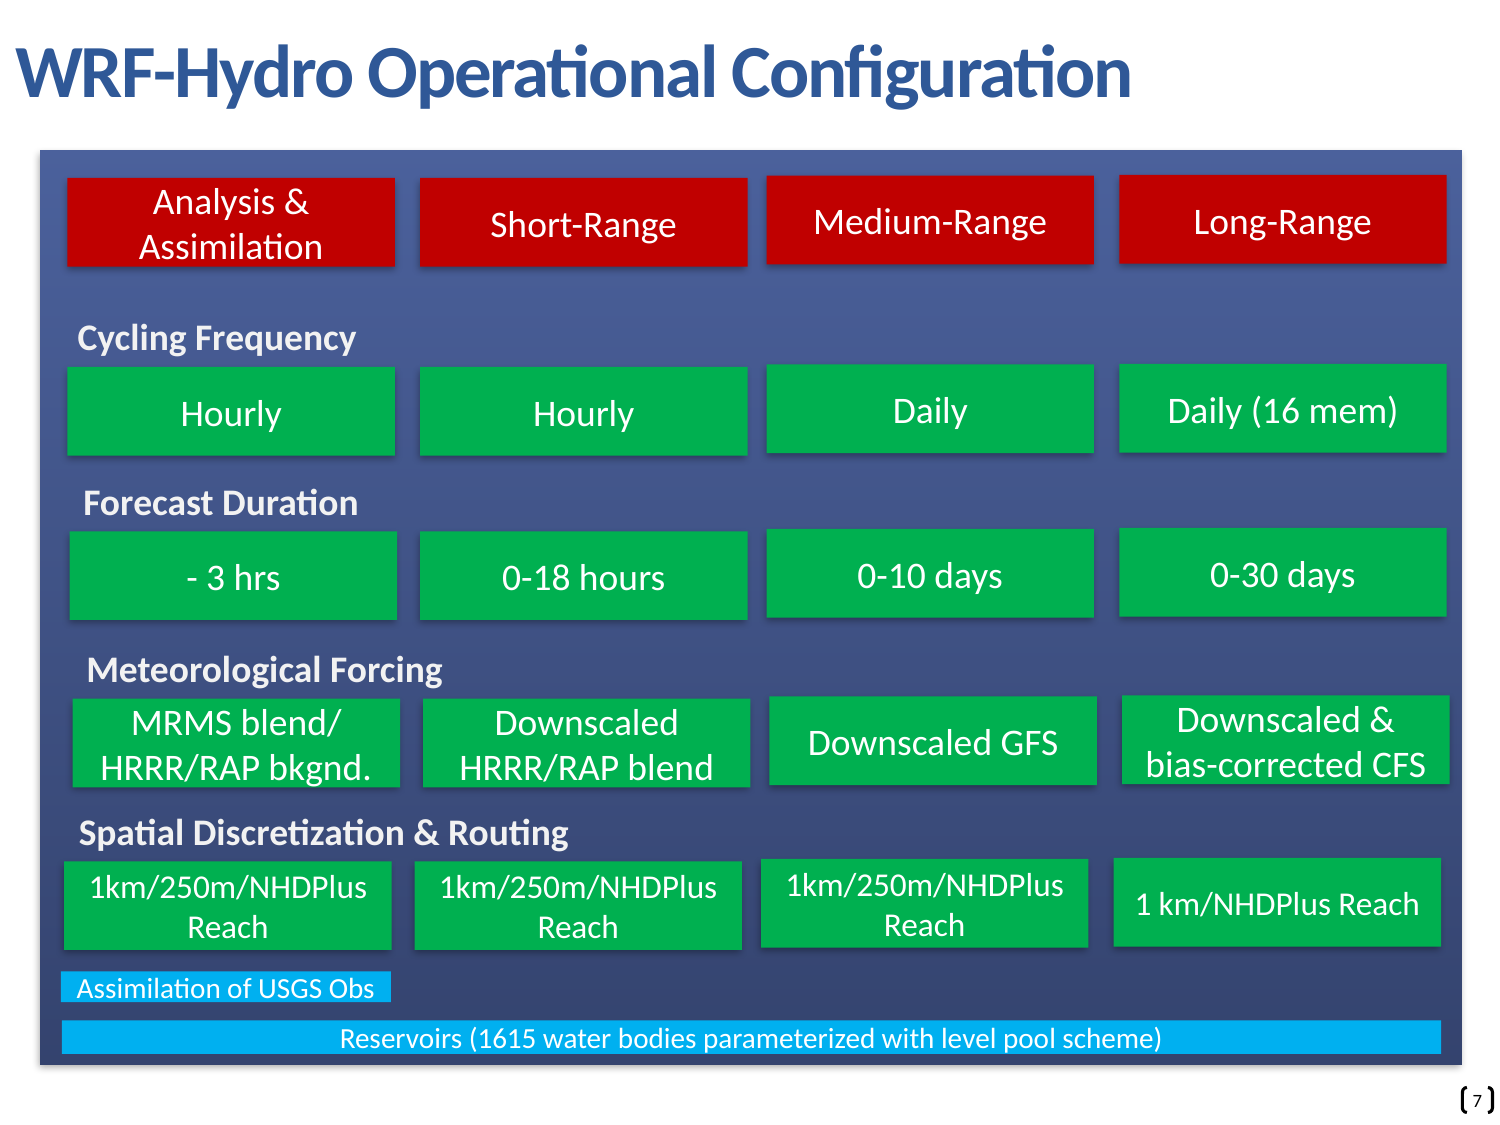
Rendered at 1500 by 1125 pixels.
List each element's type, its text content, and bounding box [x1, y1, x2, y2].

text_box 1km/250m/NHDPlus Reach [412, 859, 744, 952]
text_box 7 [1462, 1087, 1493, 1113]
text_box - 3 hrs [68, 529, 399, 622]
text_box 1km/250m/NHDPlus Reach [759, 857, 1091, 950]
text_box Analysis & Assimilation [65, 176, 397, 269]
text_box Medium-Range [764, 173, 1096, 266]
text_box Daily [764, 362, 1096, 455]
text_box Downscaled GFS [767, 694, 1099, 787]
text_box Downscaled & bias-corrected CFS [1120, 693, 1452, 786]
text_box 0-10 days [764, 527, 1096, 620]
text_box Spatial Discretization & Routing [64, 800, 585, 860]
title WRF-Hydro Operational Configuration [0, 0, 1500, 138]
text_box 0-30 days [1117, 526, 1449, 619]
text_box Short-Range [418, 176, 750, 269]
text_box MRMS blend/ HRRR/RAP bkgnd. [71, 698, 402, 790]
text_box 1km/250m/NHDPlus Reach [62, 859, 394, 952]
text_box [38, 148, 1464, 1067]
text_box Daily (16 mem) [1117, 362, 1449, 455]
text_box Meteorological Forcing [71, 637, 458, 698]
text_box 0-18 hours [418, 529, 750, 622]
text_box Reservoirs (1615 water bodies parameterized with level pool scheme) [61, 1020, 1442, 1054]
text_box Cycling Frequency [63, 305, 372, 366]
text_box Assimilation of USGS Obs [60, 971, 391, 1003]
text_box 1 km/NHDPlus Reach [1112, 856, 1443, 949]
text_box Hourly [65, 365, 397, 458]
text_box Hourly [418, 365, 750, 458]
text_box Long-Range [1117, 173, 1449, 266]
text_box Forecast Duration [68, 470, 375, 530]
text_box Downscaled HRRR/RAP blend [421, 697, 753, 790]
